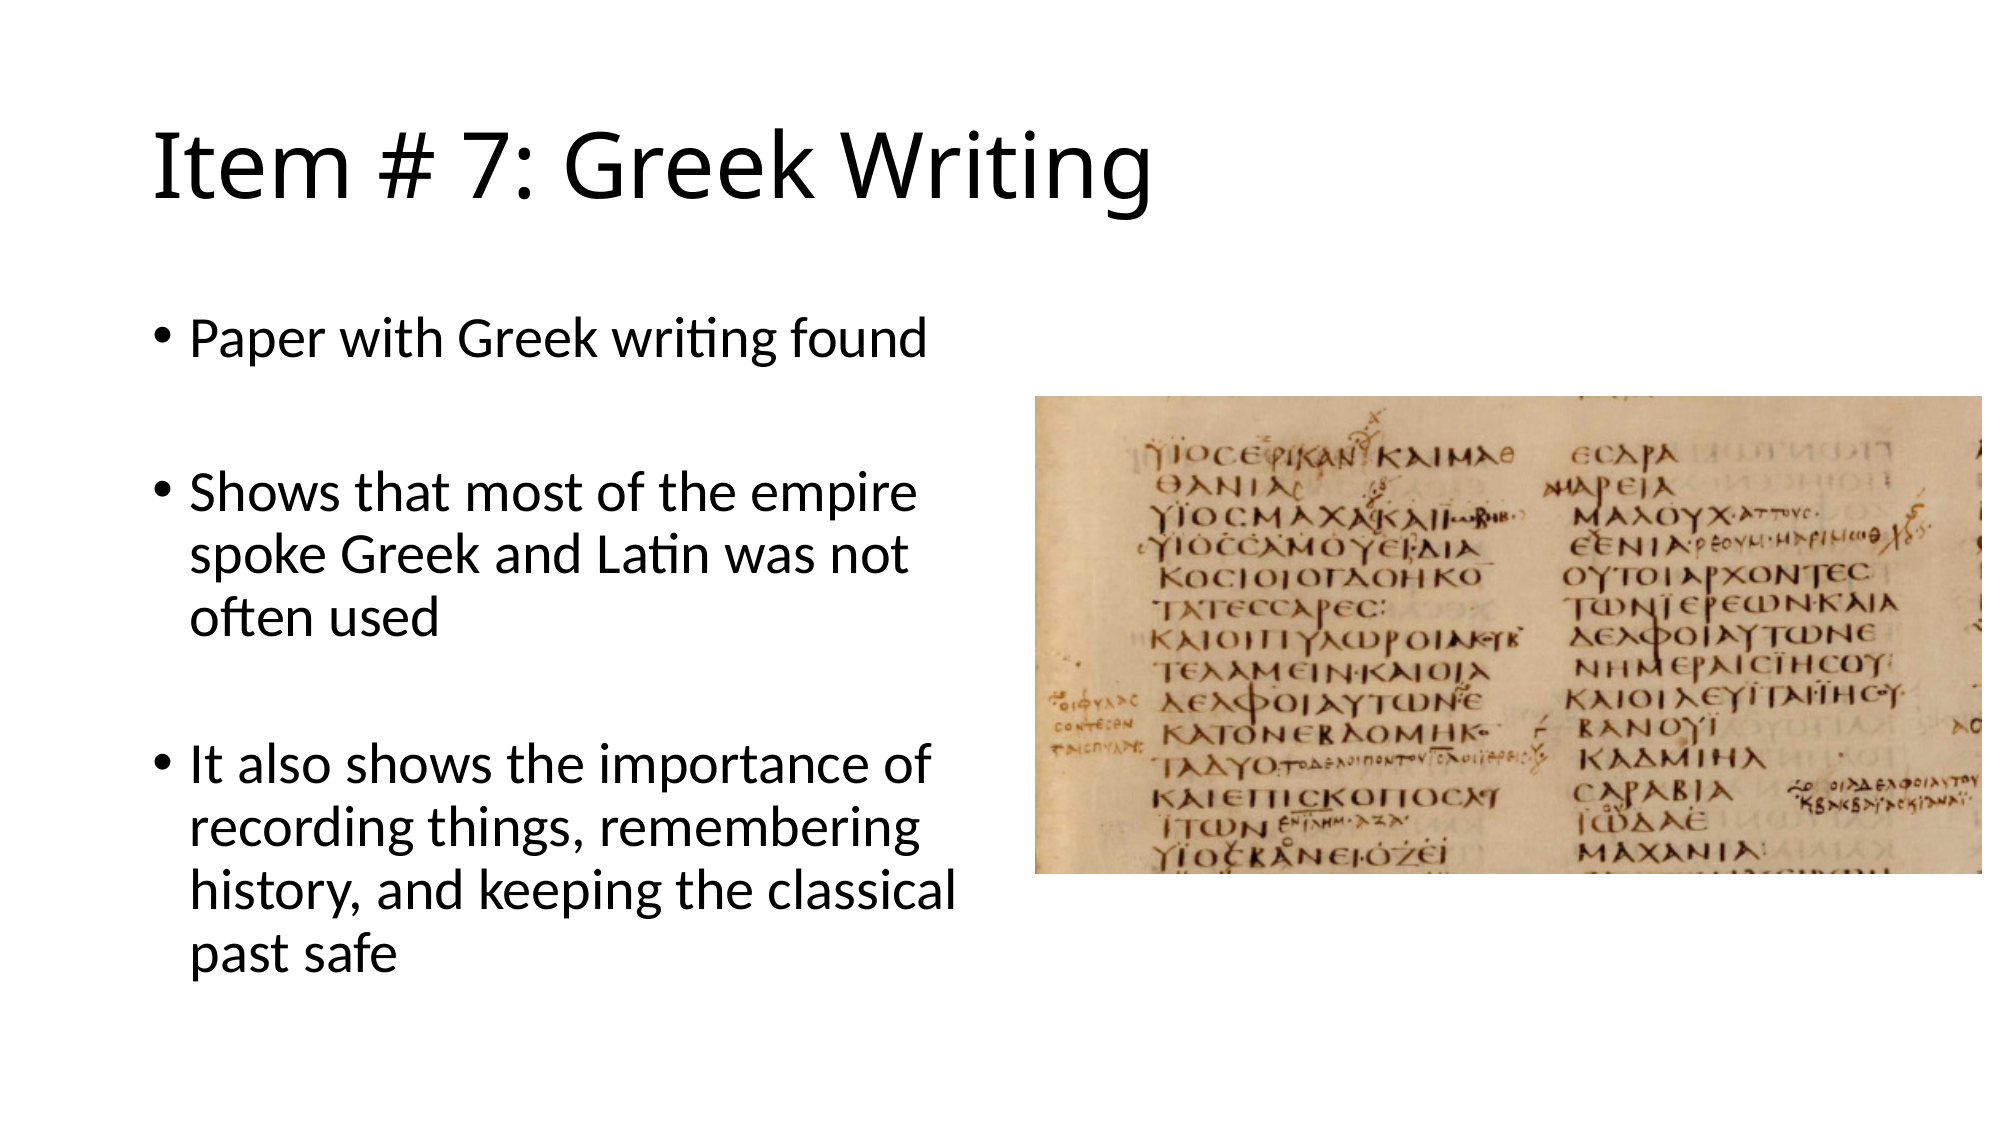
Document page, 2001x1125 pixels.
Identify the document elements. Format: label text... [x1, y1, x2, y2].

picture [1035, 396, 1982, 874]
title Item # 7: Greek Writing [137, 59, 1863, 278]
list Paper with Greek writing found Shows that most of the empire spoke Greek and Latin was not often used It also shows the importance of recording things, remembering history, and keeping the classical past safe [137, 299, 988, 1014]
